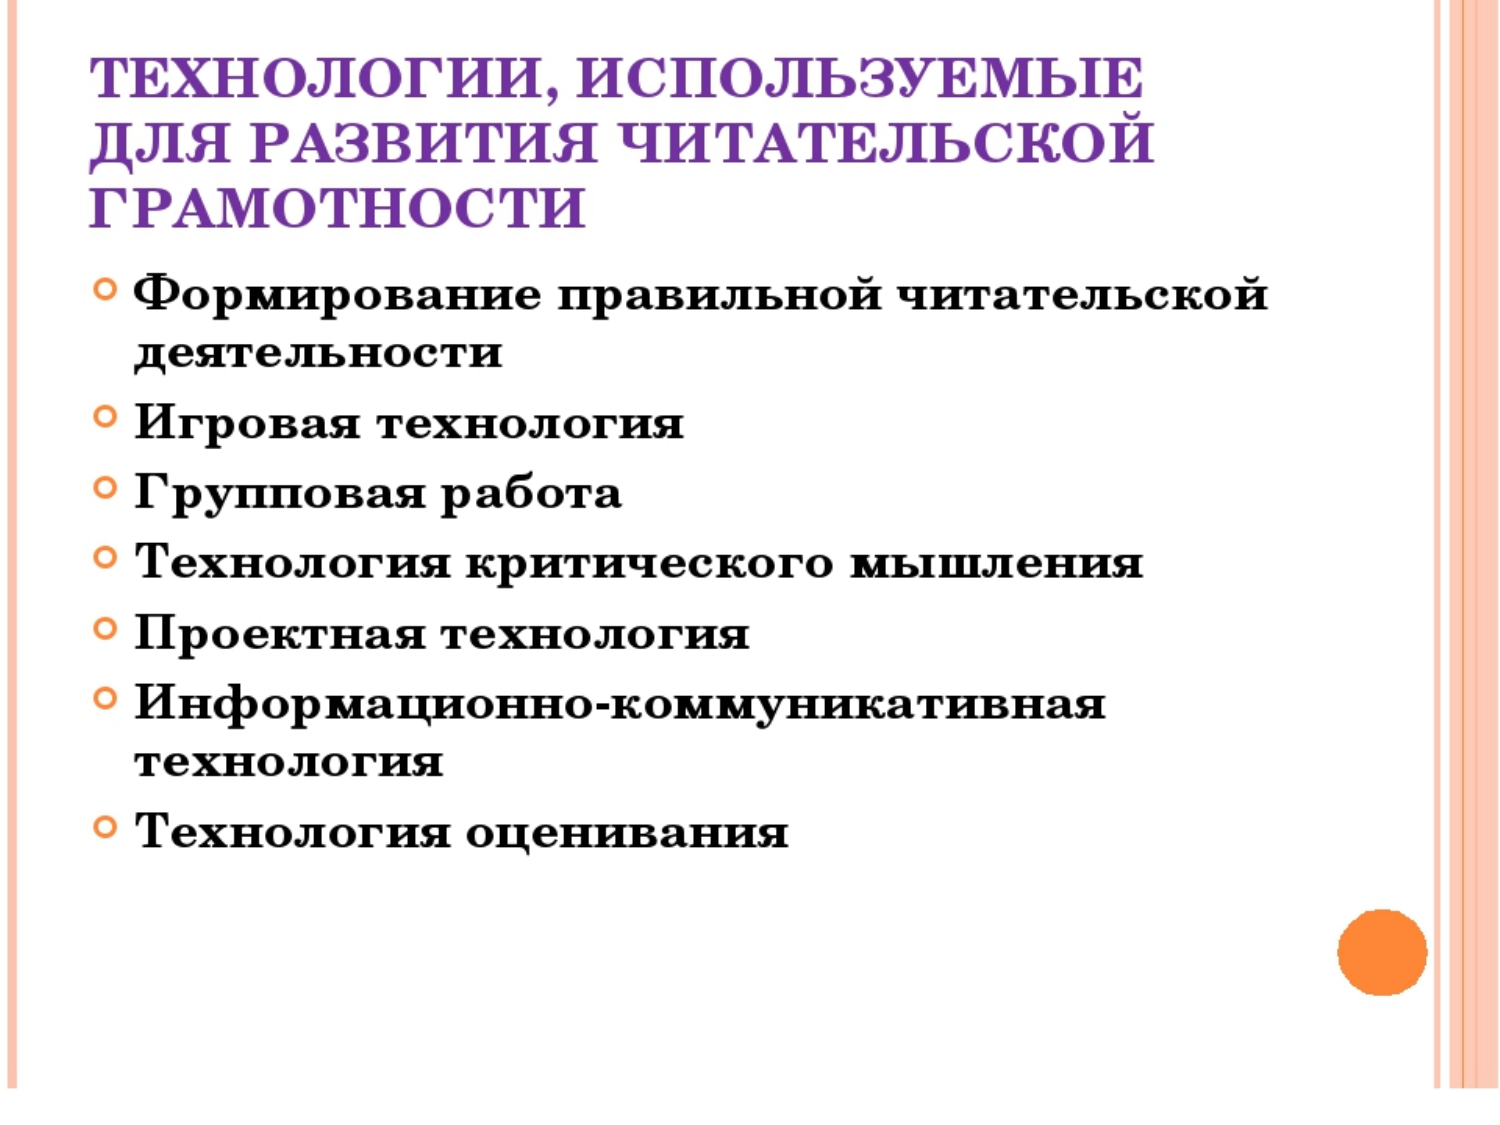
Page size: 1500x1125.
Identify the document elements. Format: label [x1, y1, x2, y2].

list [0, 0, 1500, 1091]
